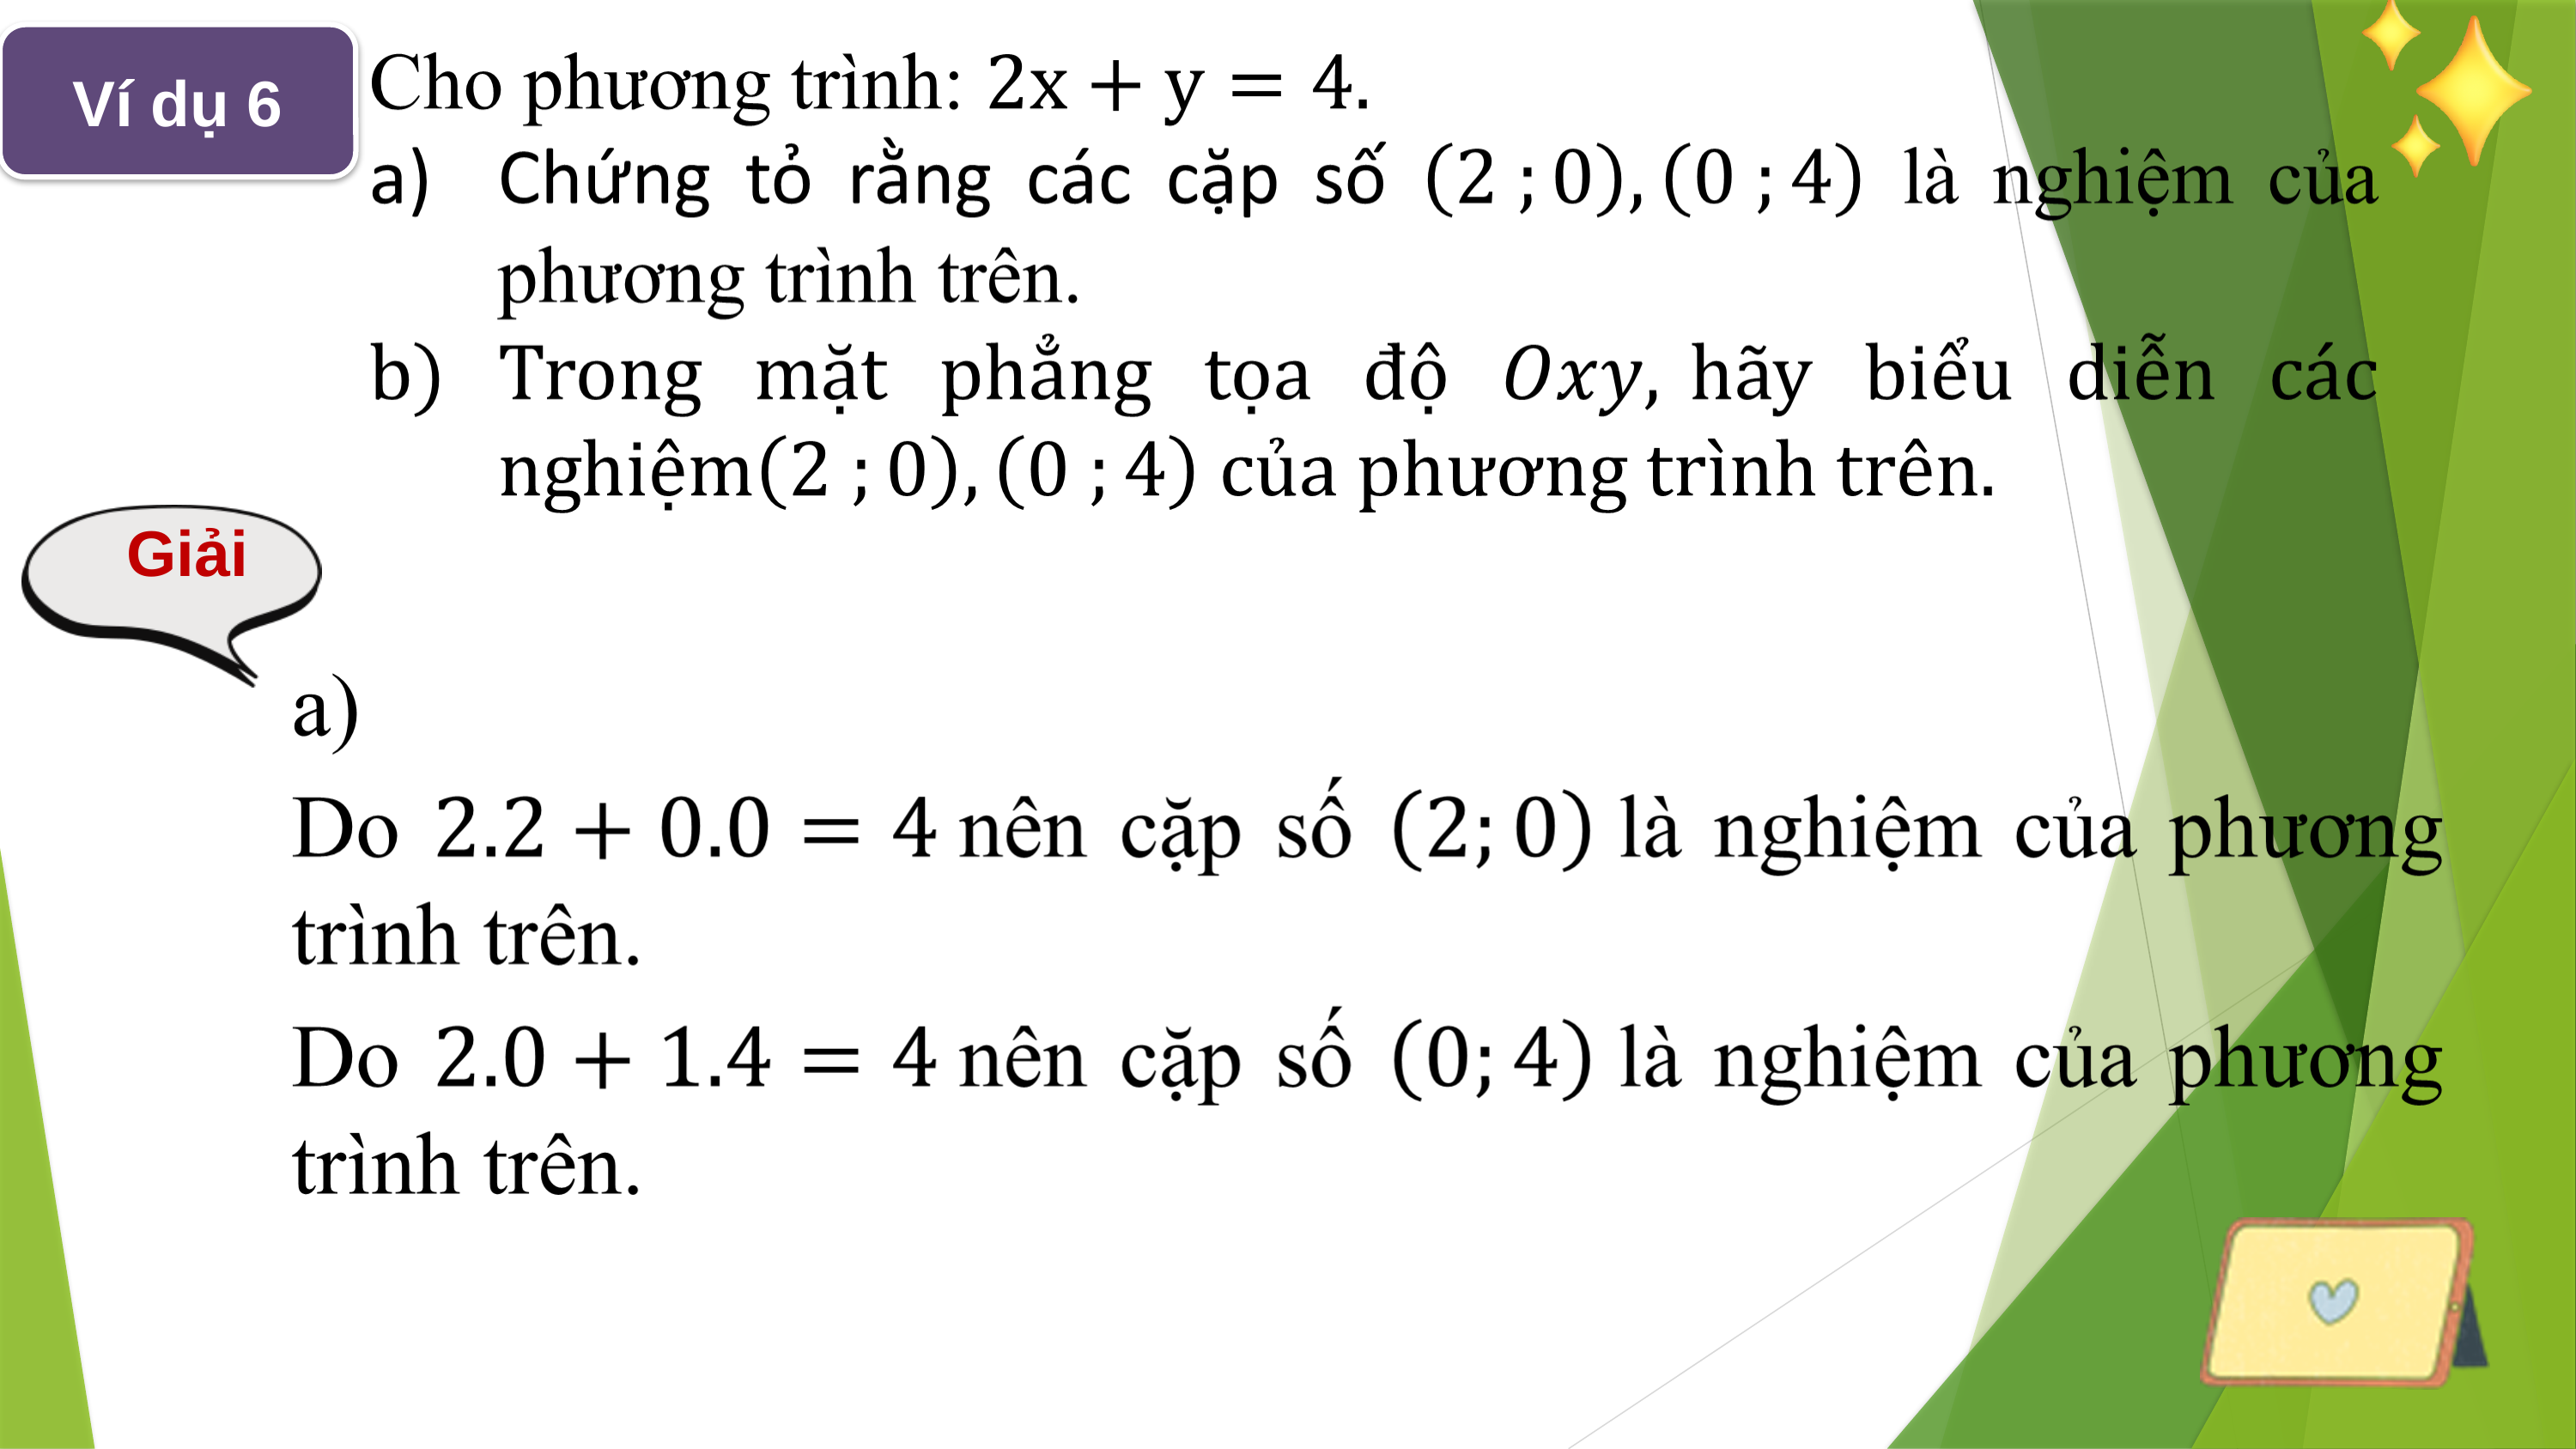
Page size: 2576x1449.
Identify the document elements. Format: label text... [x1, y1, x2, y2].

text_box Ví dụ 6 [0, 24, 355, 178]
text_box [278, 642, 2458, 1227]
picture [2199, 1216, 2491, 1390]
picture [2360, 0, 2532, 179]
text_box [21, 505, 354, 688]
text_box [355, 24, 2391, 525]
